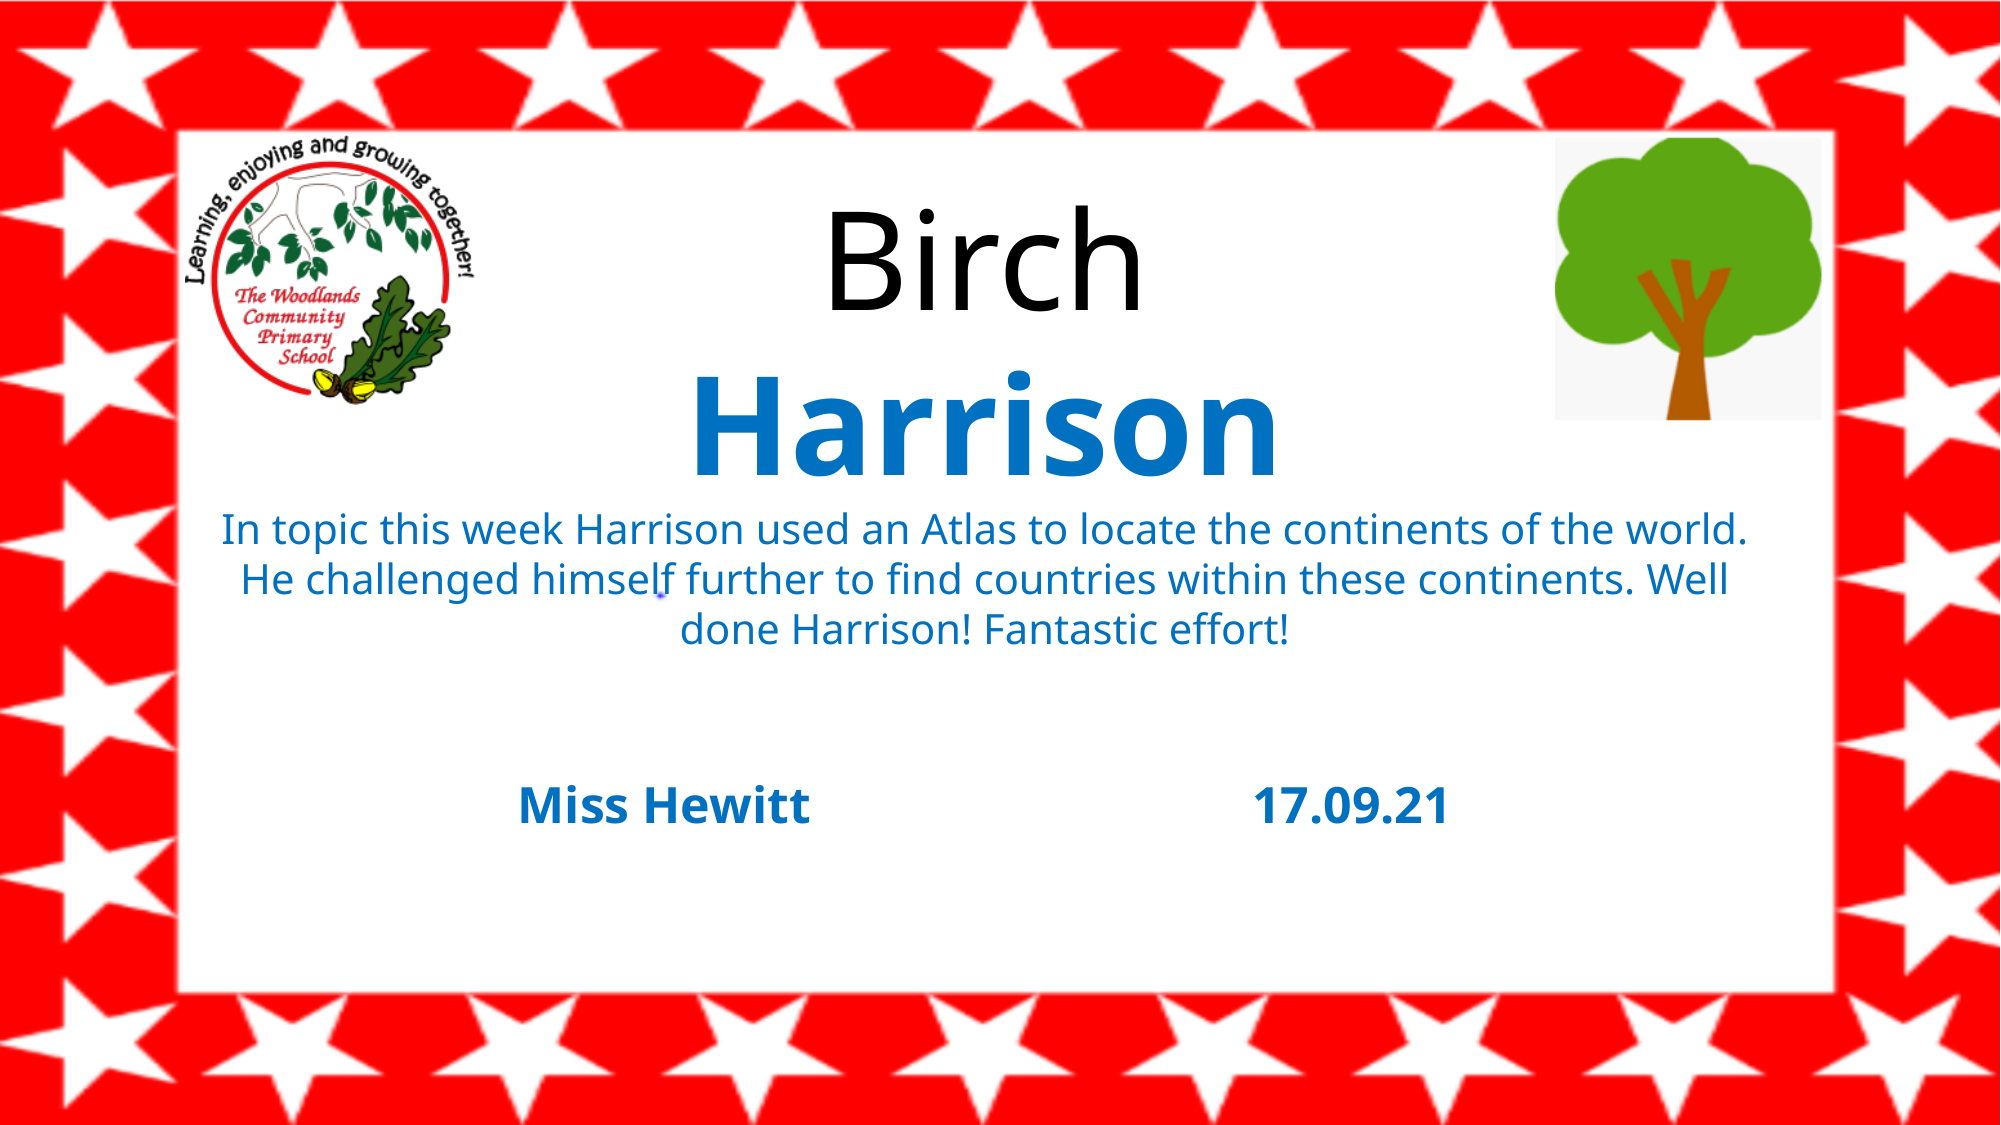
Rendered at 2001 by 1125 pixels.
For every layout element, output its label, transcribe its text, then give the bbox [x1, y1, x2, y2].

text_box Birch Harrison In topic this week Harrison used an Atlas to locate the continents of the world. He challenged himself further to find countries within these continents. Well done Harrison! Fantastic effort! Miss Hewitt 17.09.21 [185, 405, 437, 901]
text_box Birch Harrison In topic this week Harrison used an Atlas to locate the continents of the world. He challenged himself further to find countries within these continents. Well done Harrison! Fantastic effort! Miss Hewitt 17.09.21 [1563, 422, 1785, 901]
picture [0, 0, 2000, 1125]
